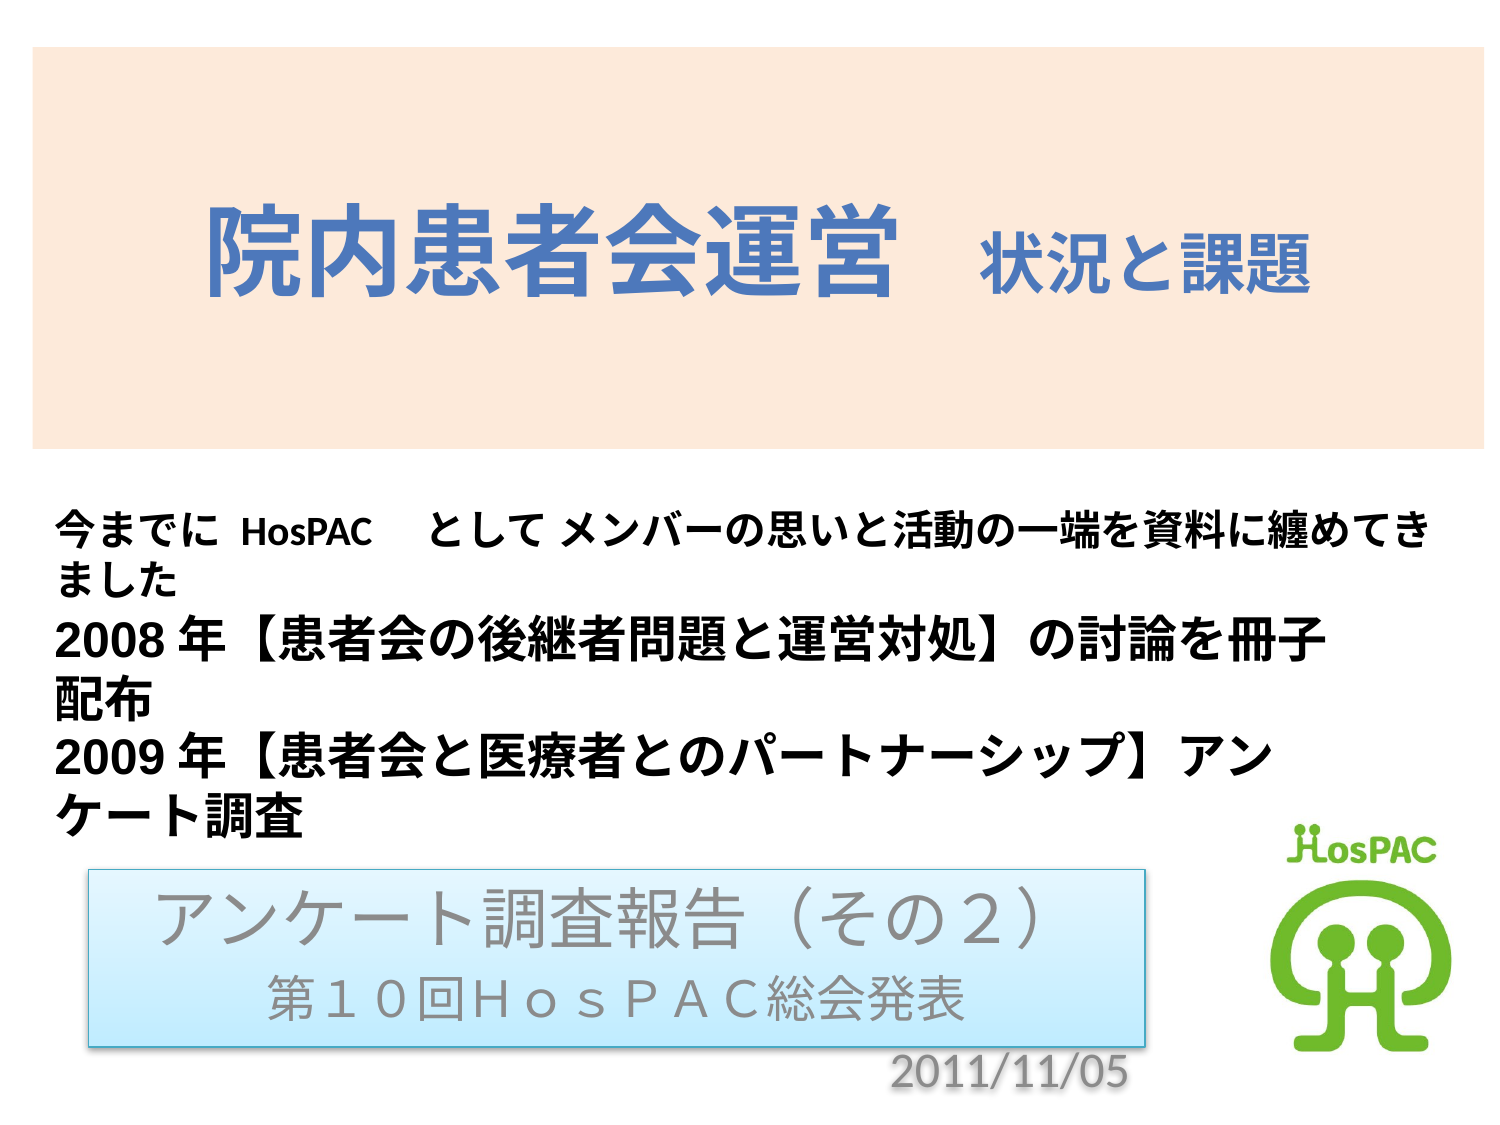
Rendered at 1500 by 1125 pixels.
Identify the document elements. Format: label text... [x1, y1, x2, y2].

text_box 2008年【患者会の後継者問題と運営対処】の討論を冊子配布 [39, 612, 1387, 735]
picture [1234, 759, 1496, 1112]
text_box 今までに HosPAC として メンバーの思いと活動の一端を資料に纏めてきました [39, 496, 1471, 612]
text_box 2009年【患者会と医療者とのパートナーシップ】アンケート調査 [39, 716, 1375, 852]
title 院内患者会運営 状況と課題 [32, 47, 1485, 449]
subtitle アンケート調査報告（その２） 第１０回ＨｏｓＰＡＣ総会発表 2011/11/05 [88, 869, 1146, 1048]
